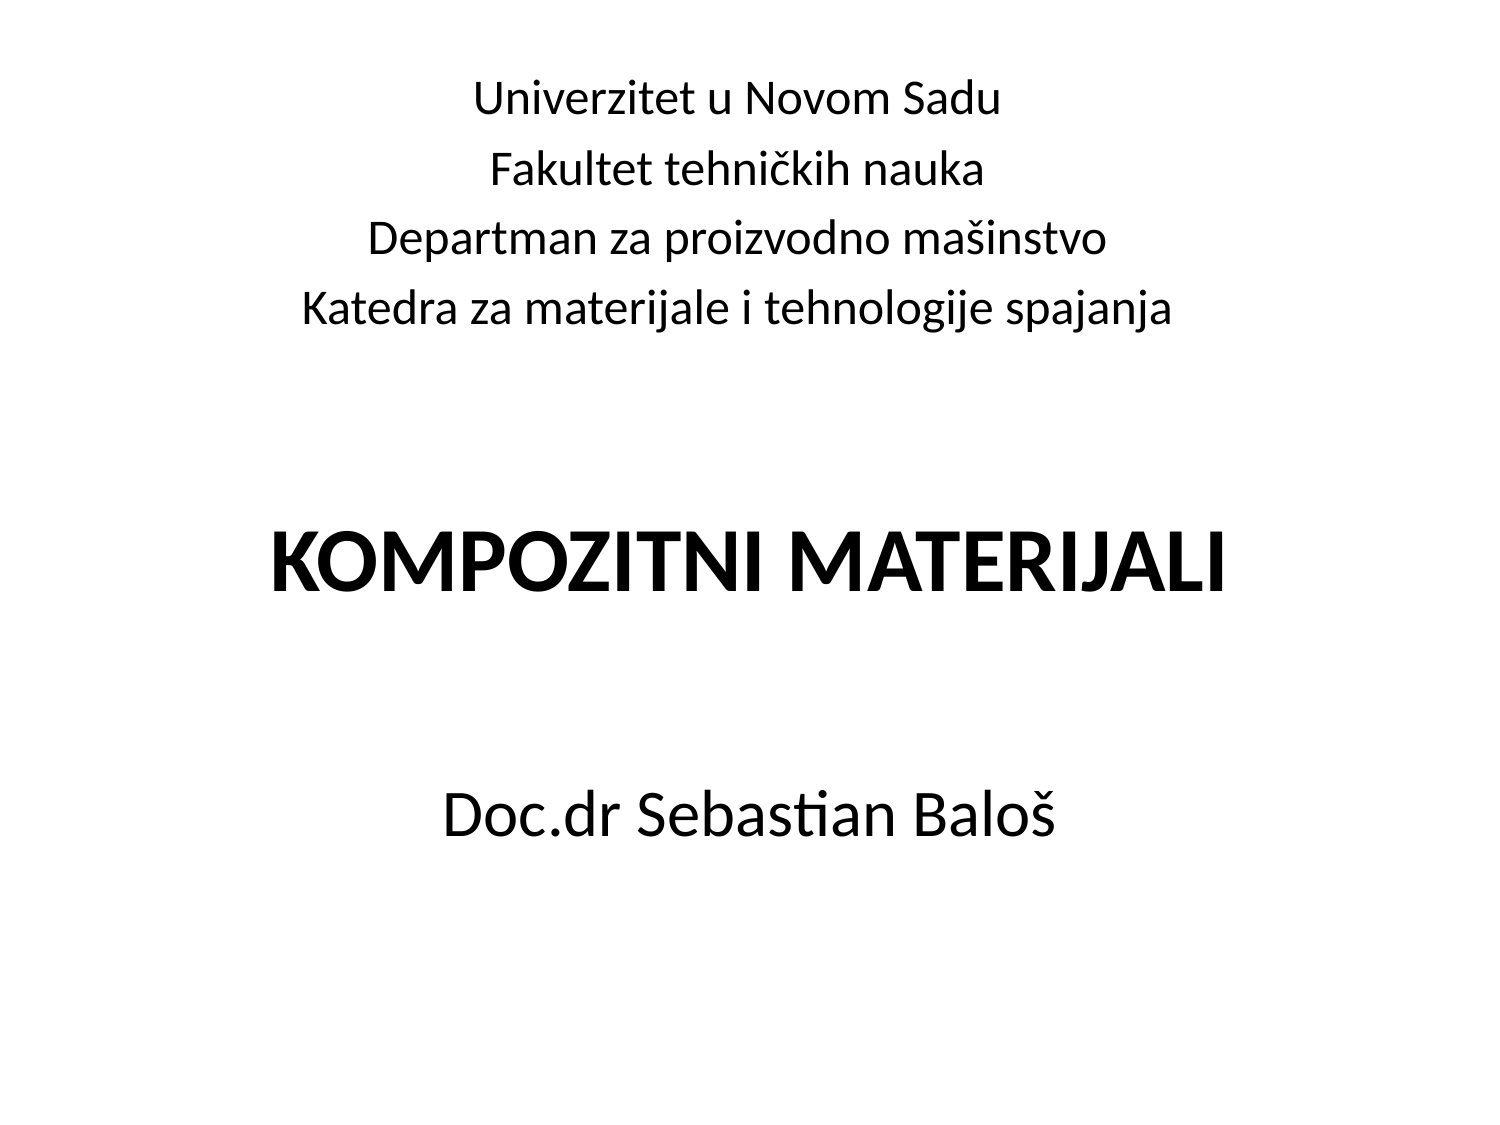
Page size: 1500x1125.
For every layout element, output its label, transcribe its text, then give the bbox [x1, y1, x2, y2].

text_box Doc.dr Sebastian Baloš [125, 762, 1375, 913]
title KOMPOZITNI MATERIJALI [112, 433, 1388, 675]
subtitle Univerzitet u Novom Sadu Fakultet tehničkih nauka Departman za proizvodno mašinstvo Katedra za materijale i tehnologije spajanja [112, 57, 1363, 345]
